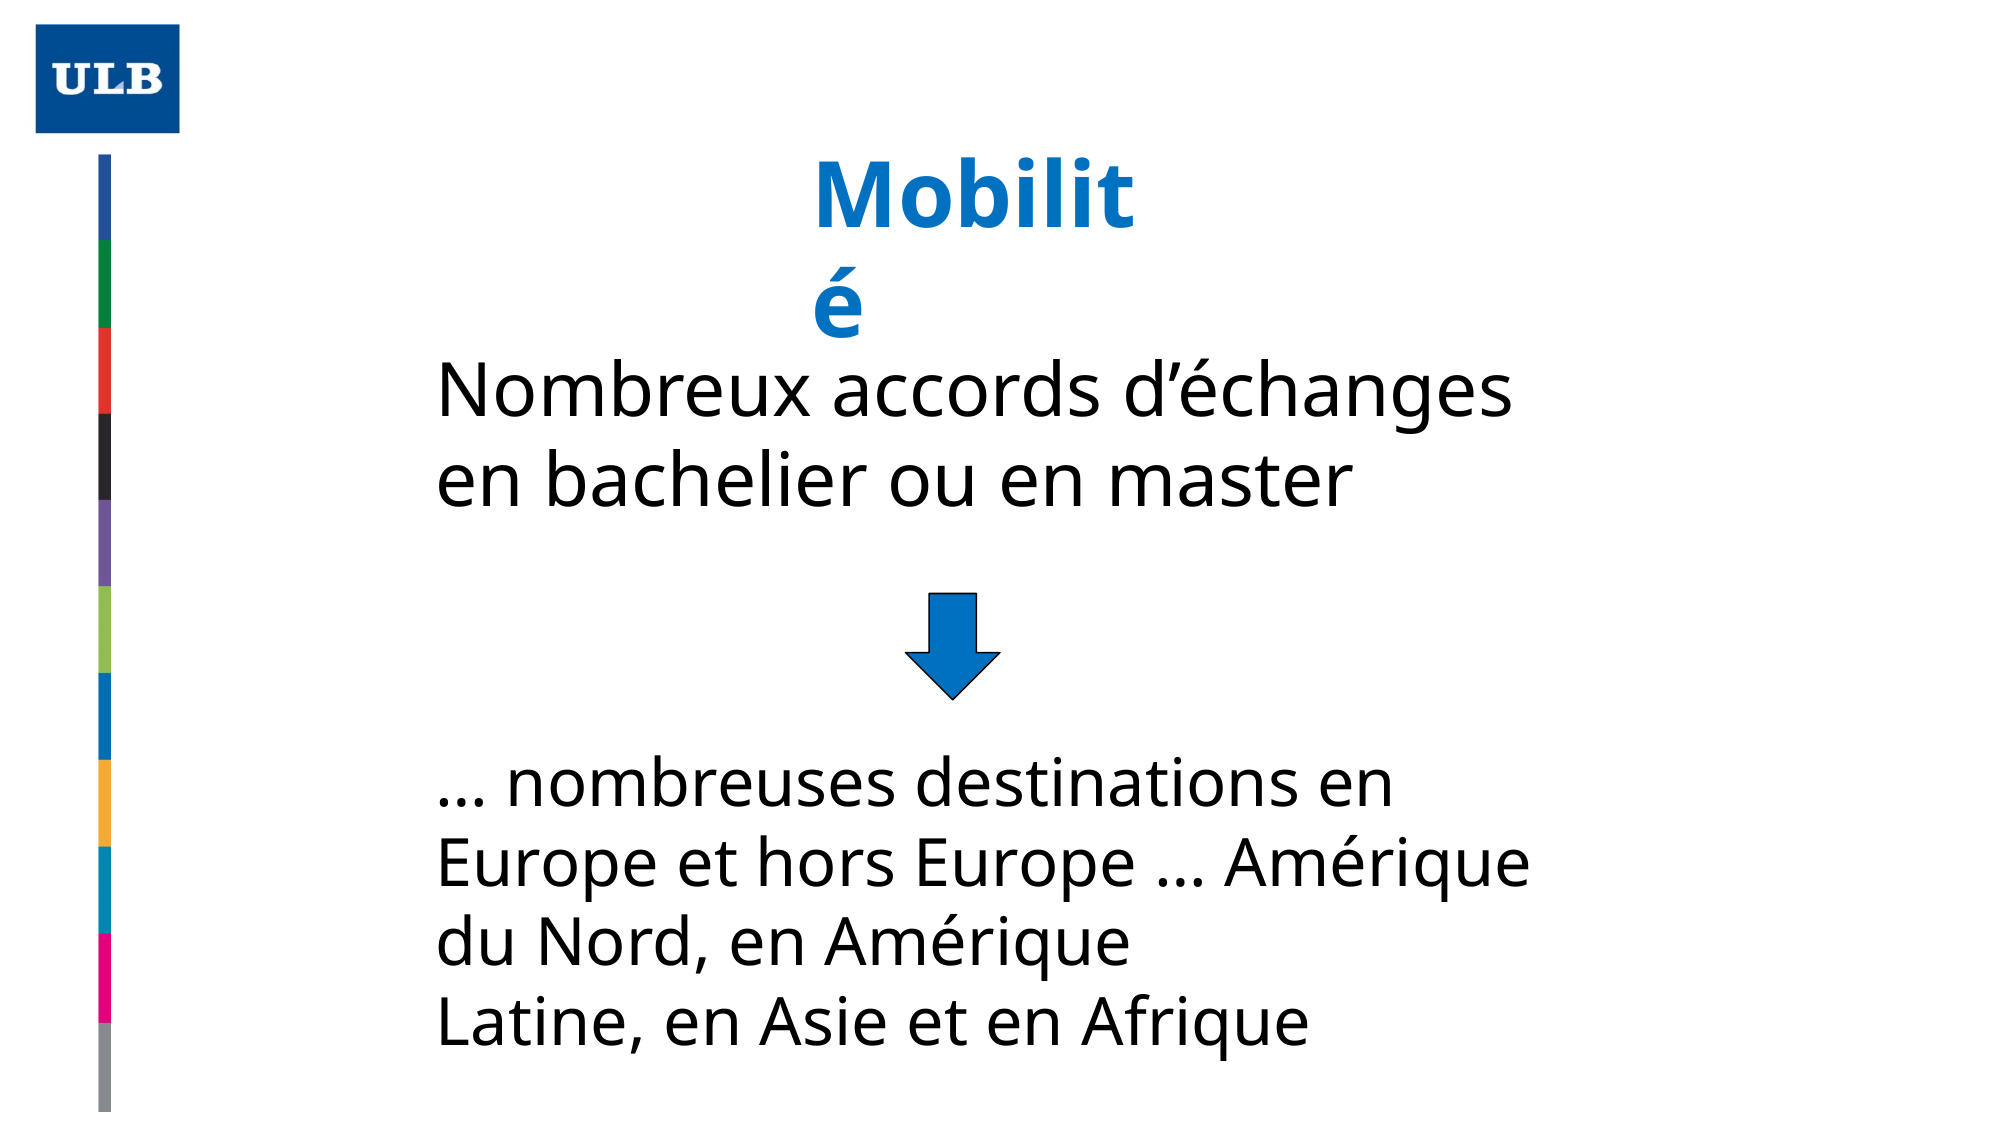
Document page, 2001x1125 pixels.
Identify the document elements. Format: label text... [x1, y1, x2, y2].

picture [99, 155, 111, 846]
picture [99, 934, 111, 1111]
text_box [905, 593, 1000, 700]
picture [10, 24, 189, 143]
text_box … nombreuses destinations en Europe et hors Europe … Amérique du Nord, en Amérique Latine, en Asie et en Afrique [421, 731, 1603, 1125]
text_box Nombreux accords d’échanges en bachelier ou en master [421, 334, 1579, 530]
text_box Mobilité [796, 128, 1204, 364]
